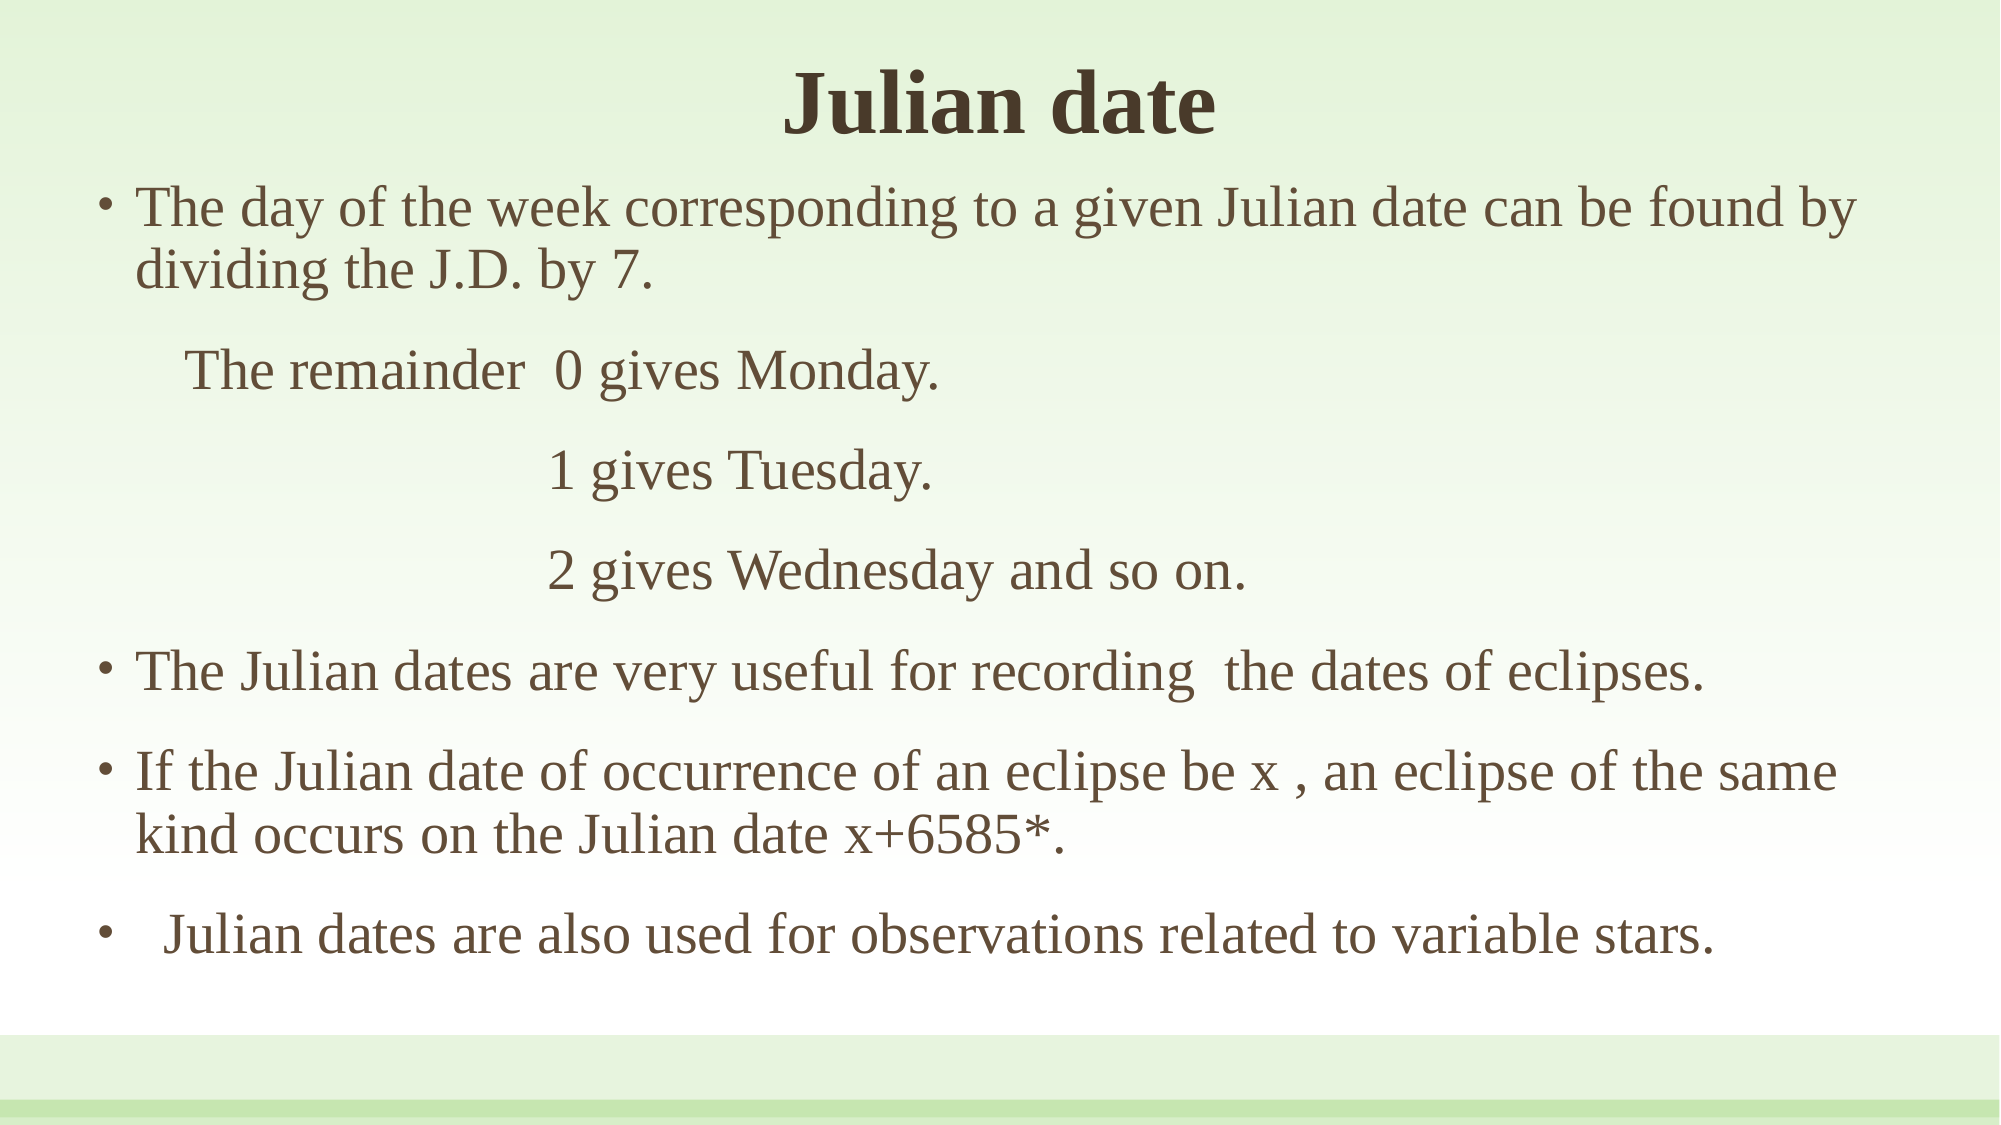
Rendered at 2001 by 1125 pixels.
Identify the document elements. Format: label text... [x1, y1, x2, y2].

title Julian date [219, 71, 1780, 168]
list The day of the week corresponding to a given Julian date can be found by dividing the J.D. by 7. The remainder 0 gives Monday. 1 gives Tuesday. 2 gives Wednesday and so on. The Julian dates are very useful for recording the dates of eclipses. If the Julian date of occurrence of an eclipse be x , an eclipse of the same kind occurs on the Julian date x+6585*. Julian dates are also used for observations related to variable stars. [75, 168, 1885, 1094]
